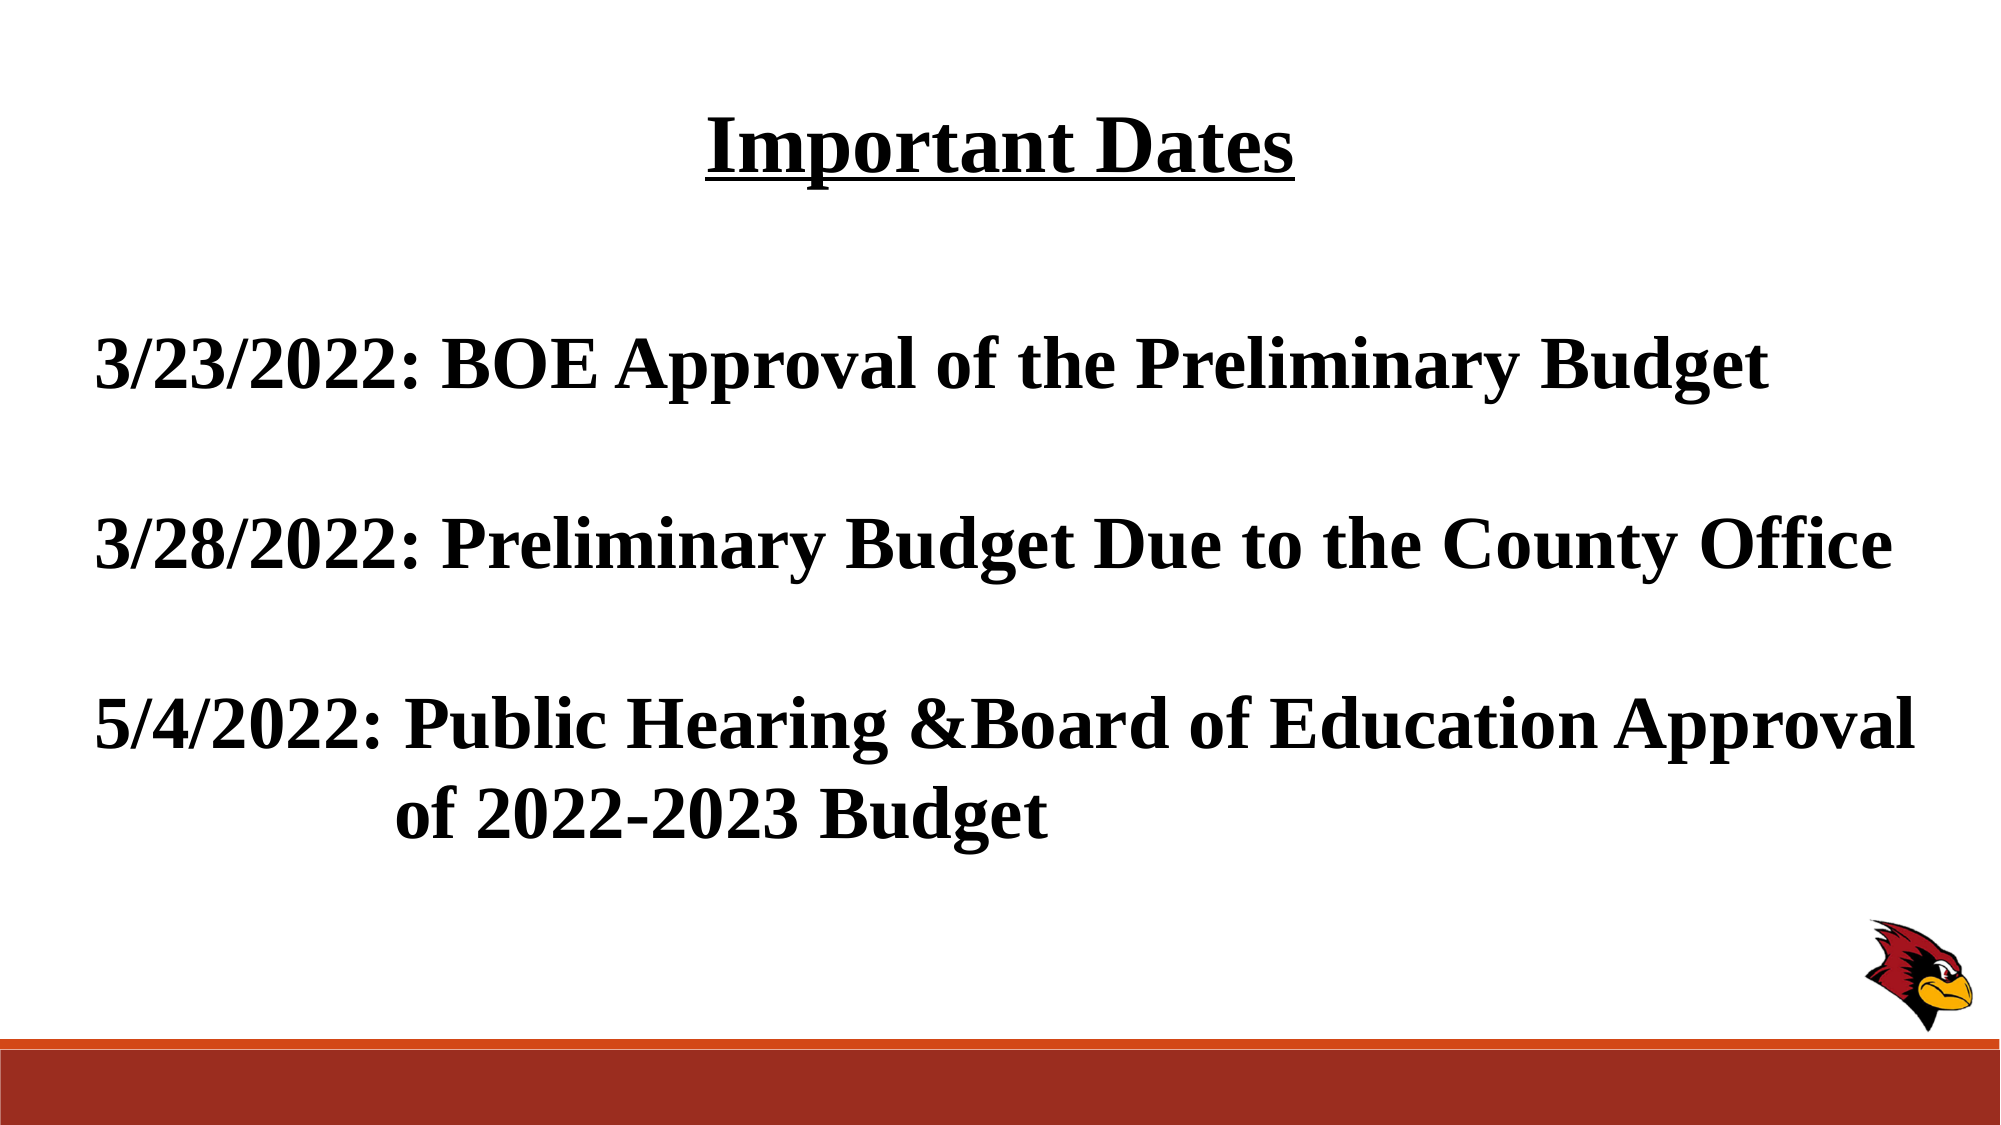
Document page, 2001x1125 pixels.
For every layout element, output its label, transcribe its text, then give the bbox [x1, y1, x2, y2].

picture [1849, 915, 1992, 1037]
text_box 3/23/2022: BOE Approval of the Preliminary Budget 3/28/2022: Preliminary Budget Due to the County Office 5/4/2022: Public Hearing &Board of Education Approval of 2022-2023 Budget [79, 306, 1972, 862]
text_box Important Dates [471, 81, 1529, 197]
